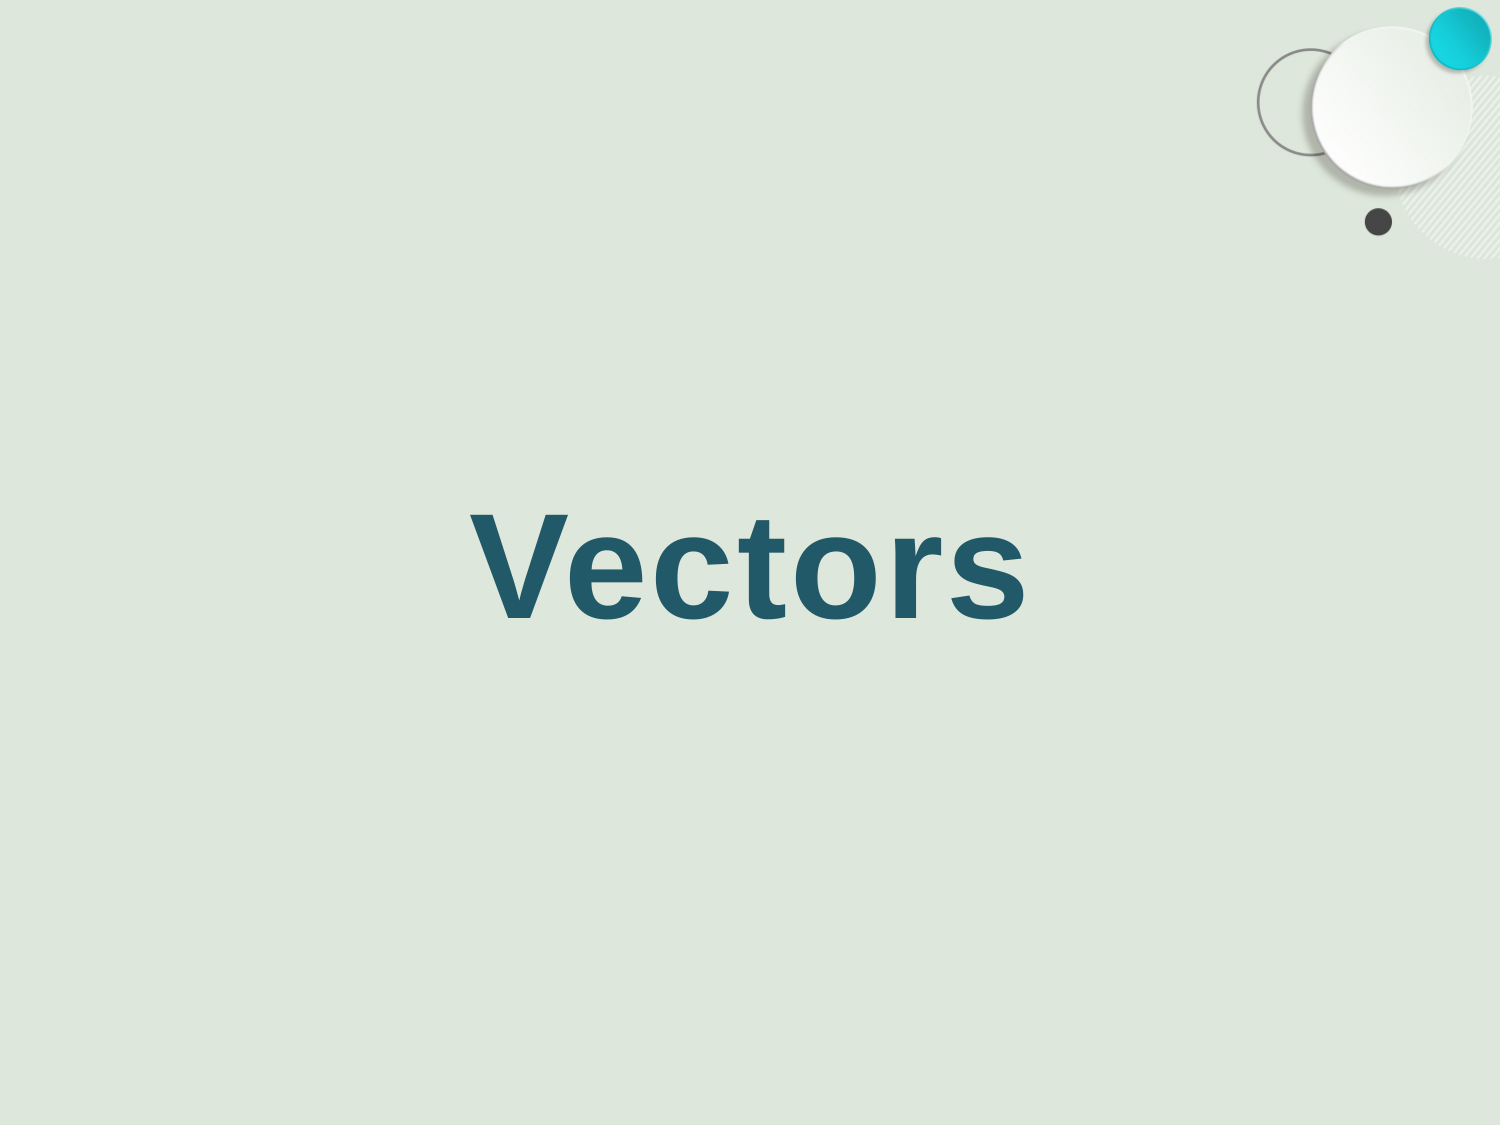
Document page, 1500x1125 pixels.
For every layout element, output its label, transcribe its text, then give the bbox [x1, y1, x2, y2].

picture [0, 0, 1500, 1125]
list Vectors [75, 537, 1425, 614]
